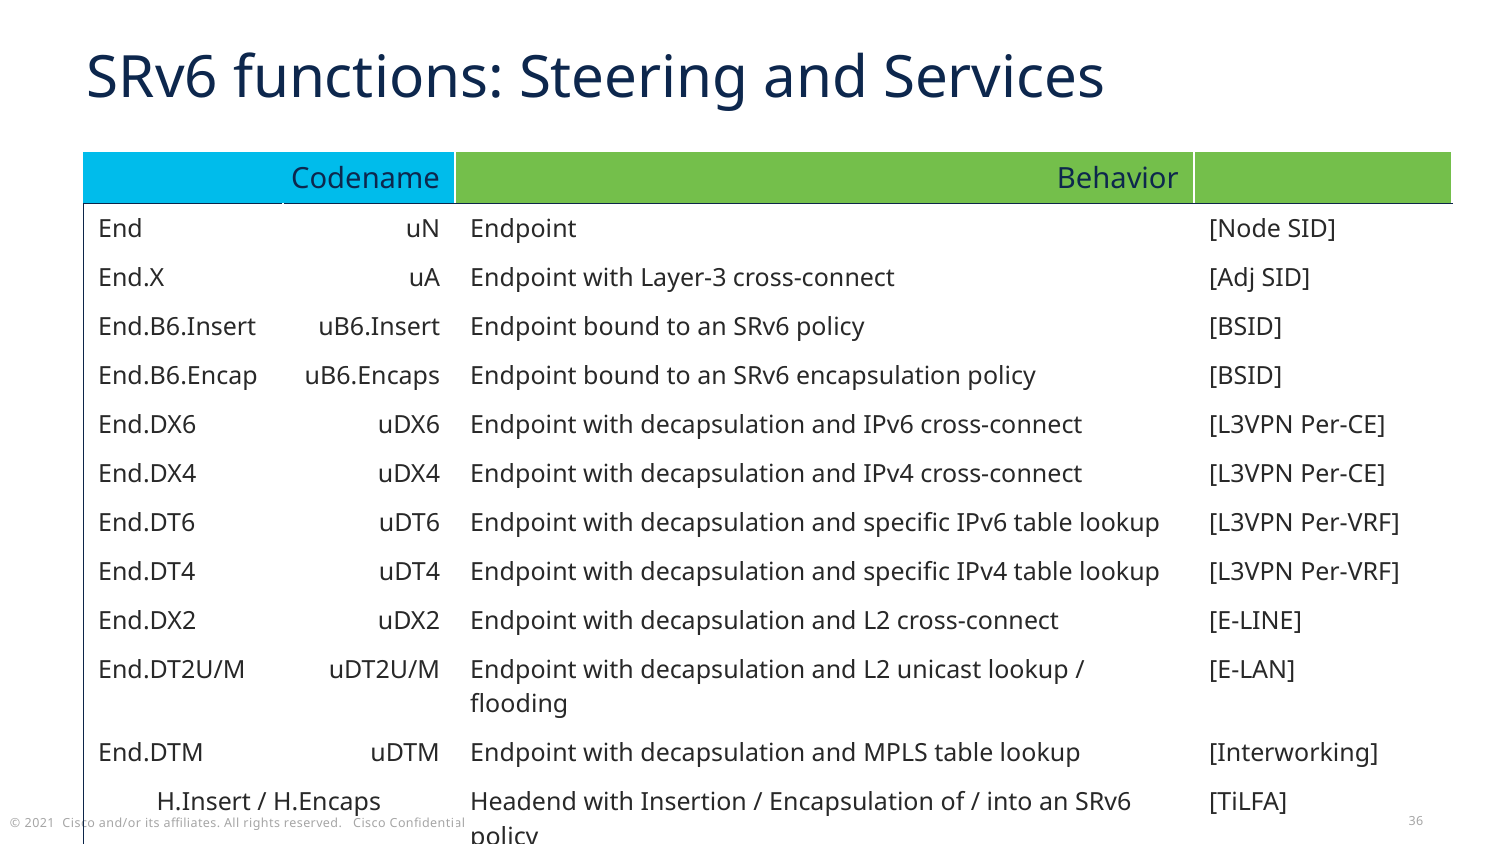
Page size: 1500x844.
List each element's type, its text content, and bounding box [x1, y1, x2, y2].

table_cell Endpoint with Layer-3 cross-connect [456, 252, 1193, 301]
table_cell Endpoint with decapsulation and IPv4 cross-connect [456, 448, 1193, 497]
table_cell [Interworking] [1195, 728, 1451, 777]
table_cell uB6.Insert [284, 301, 454, 350]
table_cell [BSID] [1195, 350, 1451, 399]
table_cell uDX2 [284, 595, 454, 644]
table_cell [Adj SID] [1195, 252, 1451, 301]
table_cell uDTM [284, 728, 454, 777]
table_cell uDX4 [284, 448, 454, 497]
table_header [1195, 152, 1451, 203]
table_cell [TiLFA] [1195, 777, 1451, 844]
table_cell uDT4 [284, 546, 454, 595]
table_cell End.DT2U/M [84, 644, 282, 728]
table_cell Endpoint bound to an SRv6 policy [456, 301, 1193, 350]
table_cell uDT6 [284, 497, 454, 546]
table_cell Headend with Insertion / Encapsulation of / into an SRv6 policy [456, 777, 1193, 844]
table_cell End.DX4 [84, 448, 282, 497]
table_cell Endpoint with decapsulation and specific IPv6 table lookup [456, 497, 1193, 546]
table_cell Endpoint with decapsulation and specific IPv4 table lookup [456, 546, 1193, 595]
title SRv6 functions: Steering and Services [71, 32, 1441, 153]
table_cell Endpoint bound to an SRv6 encapsulation policy [456, 350, 1193, 399]
table_cell uDX6 [284, 399, 454, 448]
table_cell [L3VPN Per-CE] [1195, 399, 1451, 448]
table_cell [BSID] [1195, 301, 1451, 350]
table_cell [E-LAN] [1195, 644, 1451, 728]
table_cell End.DTM [84, 728, 282, 777]
table_cell [L3VPN Per-CE] [1195, 448, 1451, 497]
table_header Behavior [456, 152, 1193, 203]
table_cell Endpoint with decapsulation and MPLS table lookup [456, 728, 1193, 777]
table_header Codename [83, 152, 454, 203]
table_cell Endpoint with decapsulation and L2 unicast lookup / flooding [456, 644, 1193, 728]
table_cell uDT2U/M [284, 644, 454, 728]
table_cell Endpoint [456, 204, 1193, 252]
table_cell Endpoint with decapsulation and L2 cross-connect [456, 595, 1193, 644]
table_cell End.DX6 [84, 399, 282, 448]
table_cell [L3VPN Per-VRF] [1195, 497, 1451, 546]
table_cell [E-LINE] [1195, 595, 1451, 644]
table_cell End.X [84, 252, 282, 301]
table_cell End.B6.Encap [84, 350, 282, 399]
table_cell Endpoint with decapsulation and IPv6 cross-connect [456, 399, 1193, 448]
table_cell End.DT6 [84, 497, 282, 546]
table_cell End.B6.Insert [84, 301, 282, 350]
table_cell [L3VPN Per-VRF] [1195, 546, 1451, 595]
table_cell uA [284, 252, 454, 301]
table_cell End [84, 204, 282, 252]
table_cell [Node SID] [1195, 204, 1451, 252]
table_cell H.Insert / H.Encaps [84, 777, 454, 844]
table_cell End.DT4 [84, 546, 282, 595]
table_cell uB6.Encaps [284, 350, 454, 399]
table_cell End.DX2 [84, 595, 282, 644]
table_cell uN [284, 204, 454, 252]
